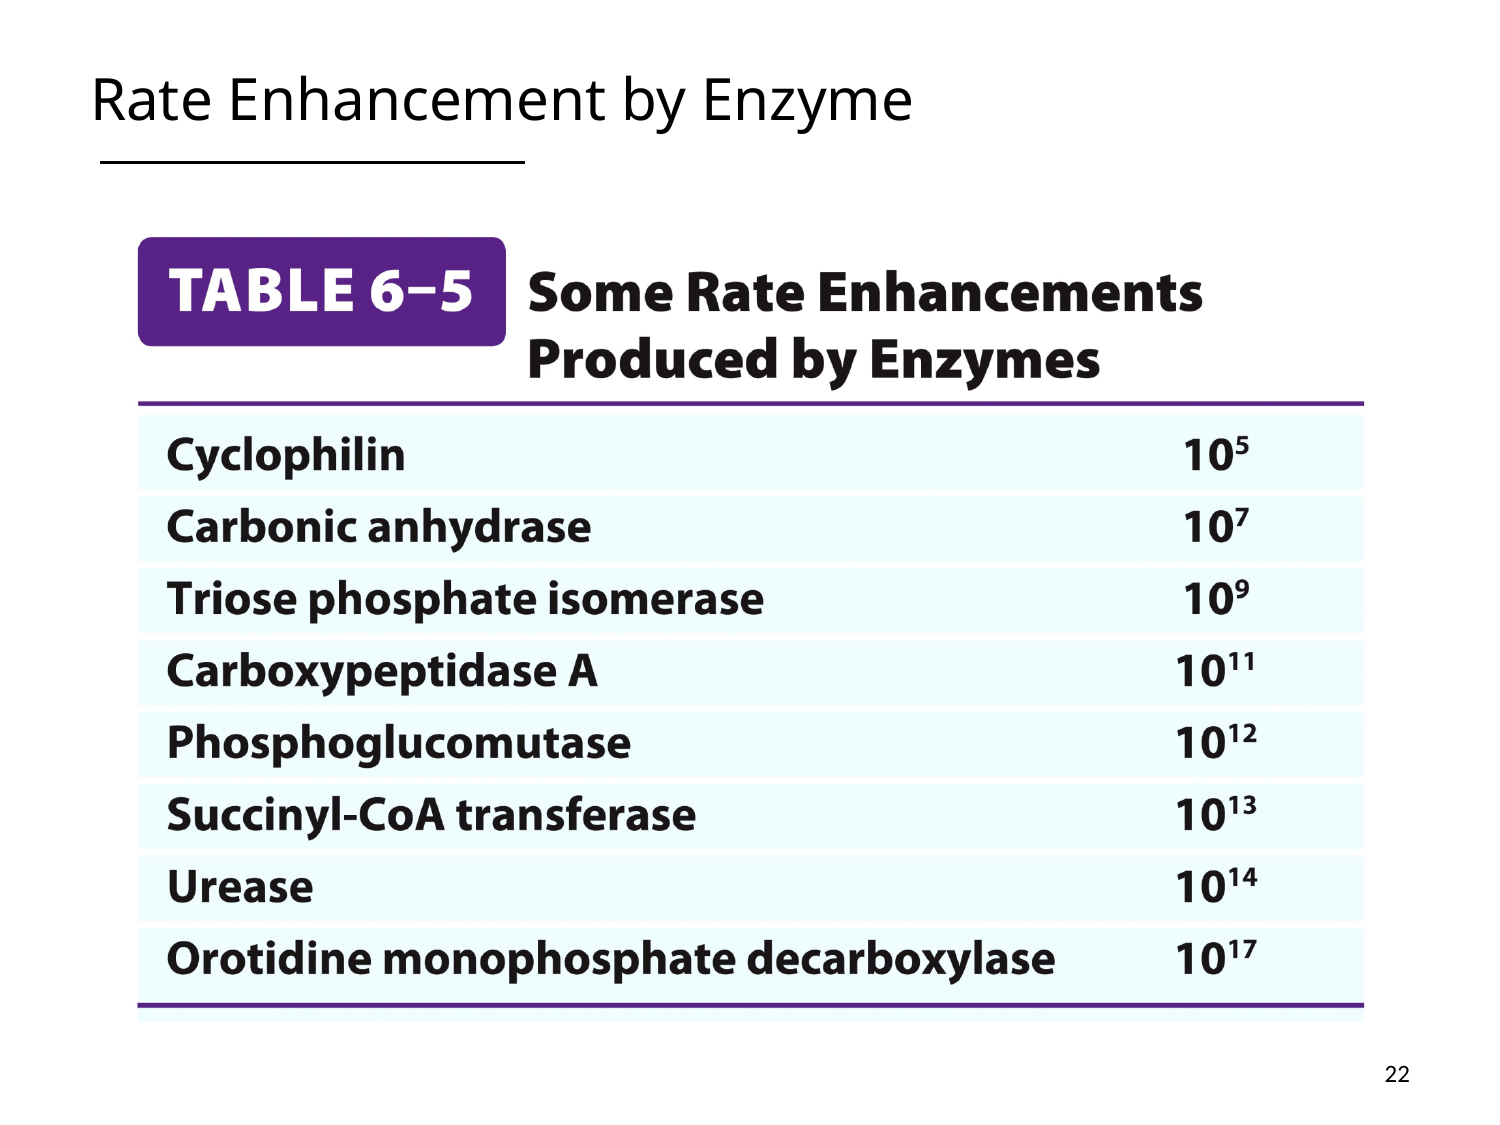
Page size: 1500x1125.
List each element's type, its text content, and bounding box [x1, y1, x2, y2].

title Rate Enhancement by Enzyme [75, 45, 1425, 150]
picture [124, 229, 1375, 1026]
slide_number 22 [1074, 1042, 1425, 1103]
